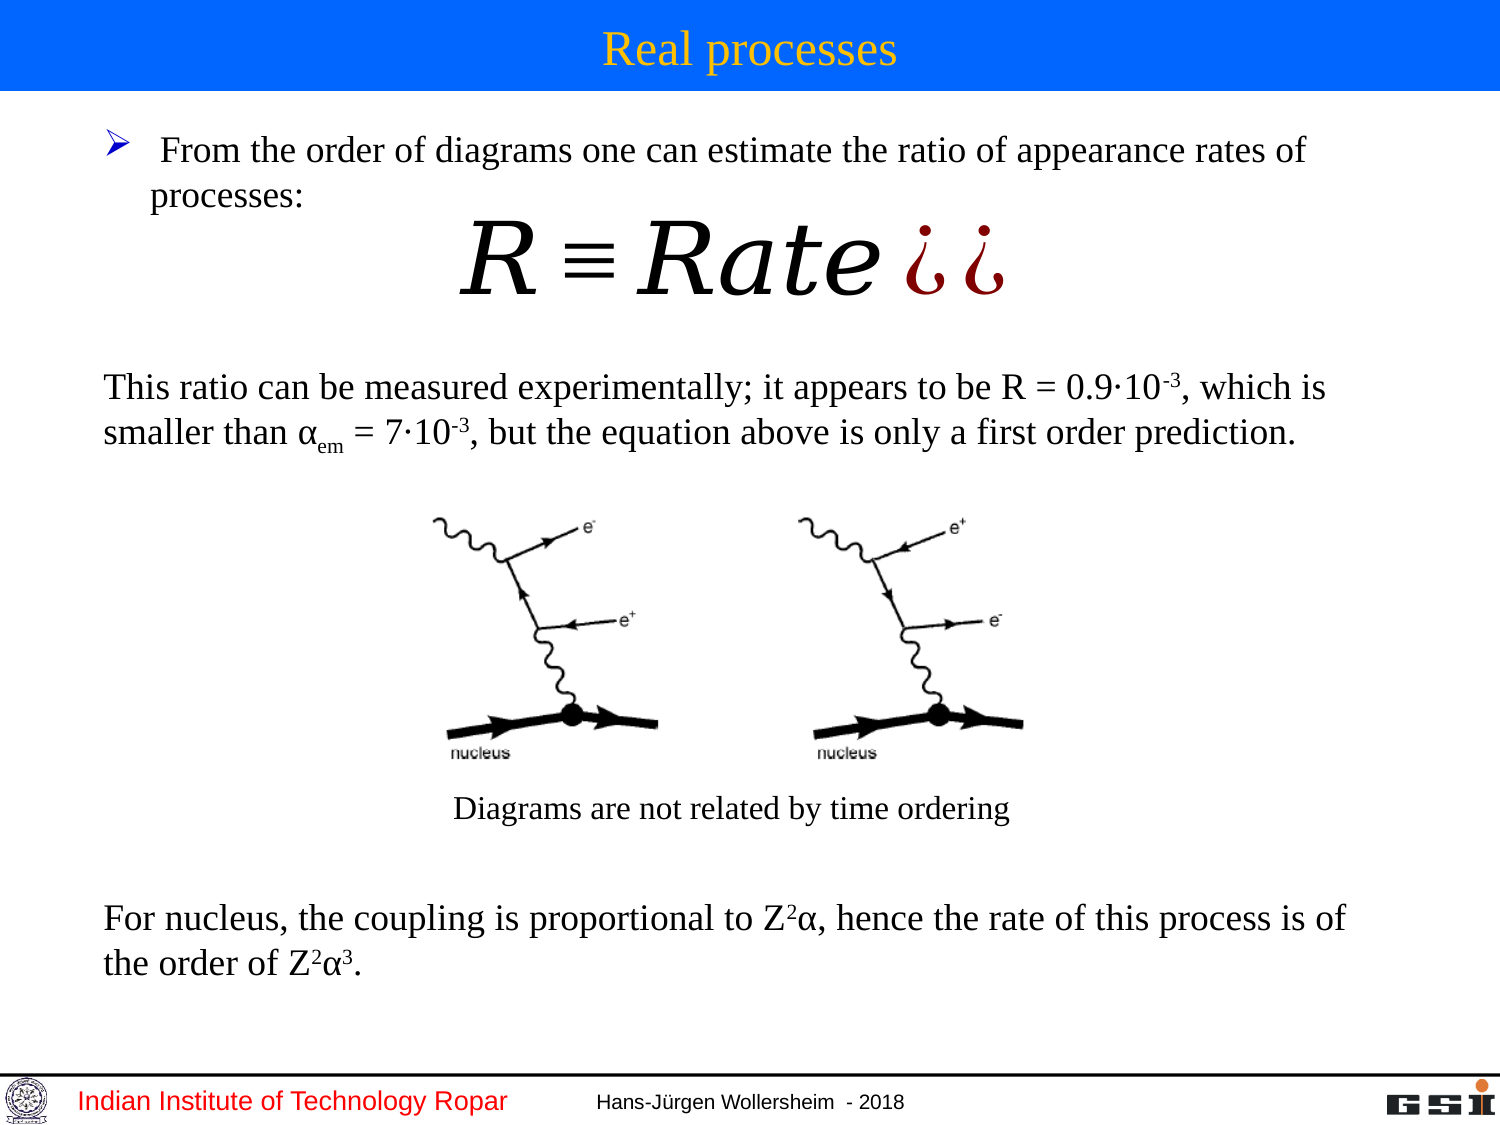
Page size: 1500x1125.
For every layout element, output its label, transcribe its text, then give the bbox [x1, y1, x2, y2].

picture [5, 1077, 47, 1124]
picture [418, 495, 1047, 778]
text_box This ratio can be measured experimentally; it appears to be R = 0.9·10-3, which is smaller than αem = 7·10-3, but the equation above is only a first order prediction. [88, 354, 1424, 466]
text_box For nucleus, the coupling is proportional to Z2α, hence the rate of this process is of the order of Z2α3. [88, 885, 1376, 991]
text_box From the order of diagrams one can estimate the ratio of appearance rates of processes: [88, 118, 1376, 223]
text_box Diagrams are not related by time ordering [438, 786, 1027, 834]
title Real processes [0, 0, 1500, 91]
picture [1387, 1079, 1495, 1115]
